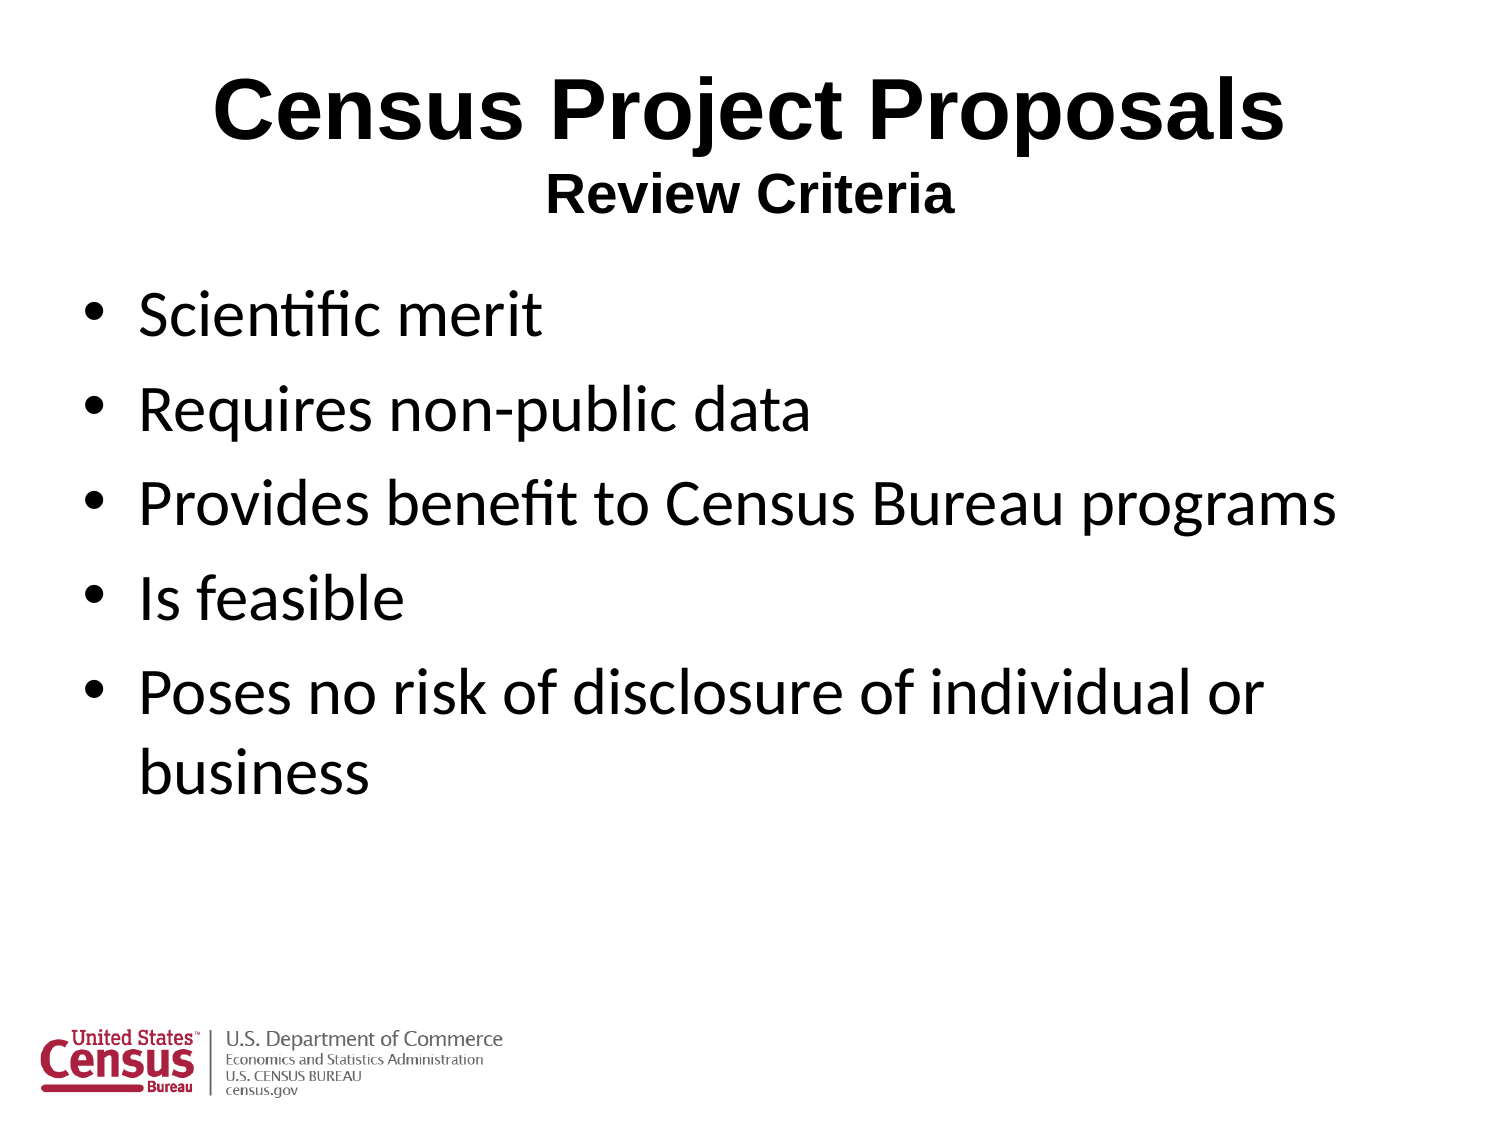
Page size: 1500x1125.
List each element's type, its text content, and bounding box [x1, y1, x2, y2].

list Scientific merit Requires non-public data Provides benefit to Census Bureau programs Is feasible Poses no risk of disclosure of individual or business [74, 261, 1426, 1006]
title Census Project Proposals Review Criteria [74, 44, 1426, 234]
picture [0, 1022, 1500, 1125]
